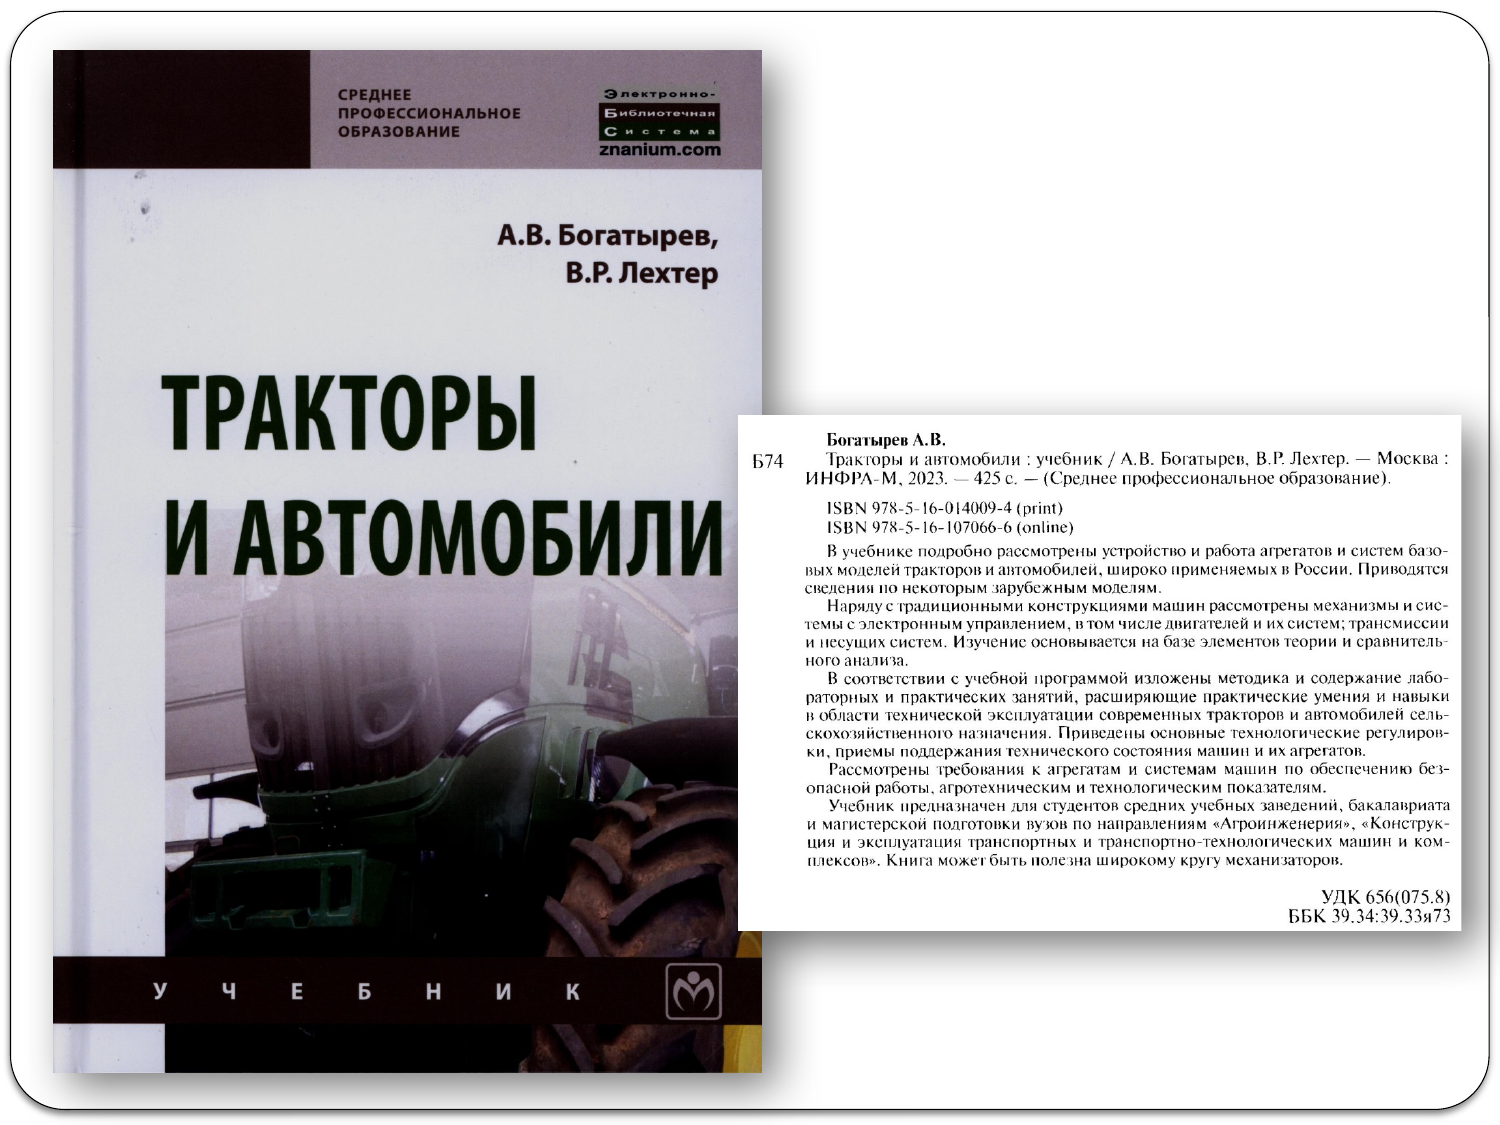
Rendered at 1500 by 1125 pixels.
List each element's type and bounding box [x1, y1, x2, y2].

picture [52, 49, 1462, 1074]
